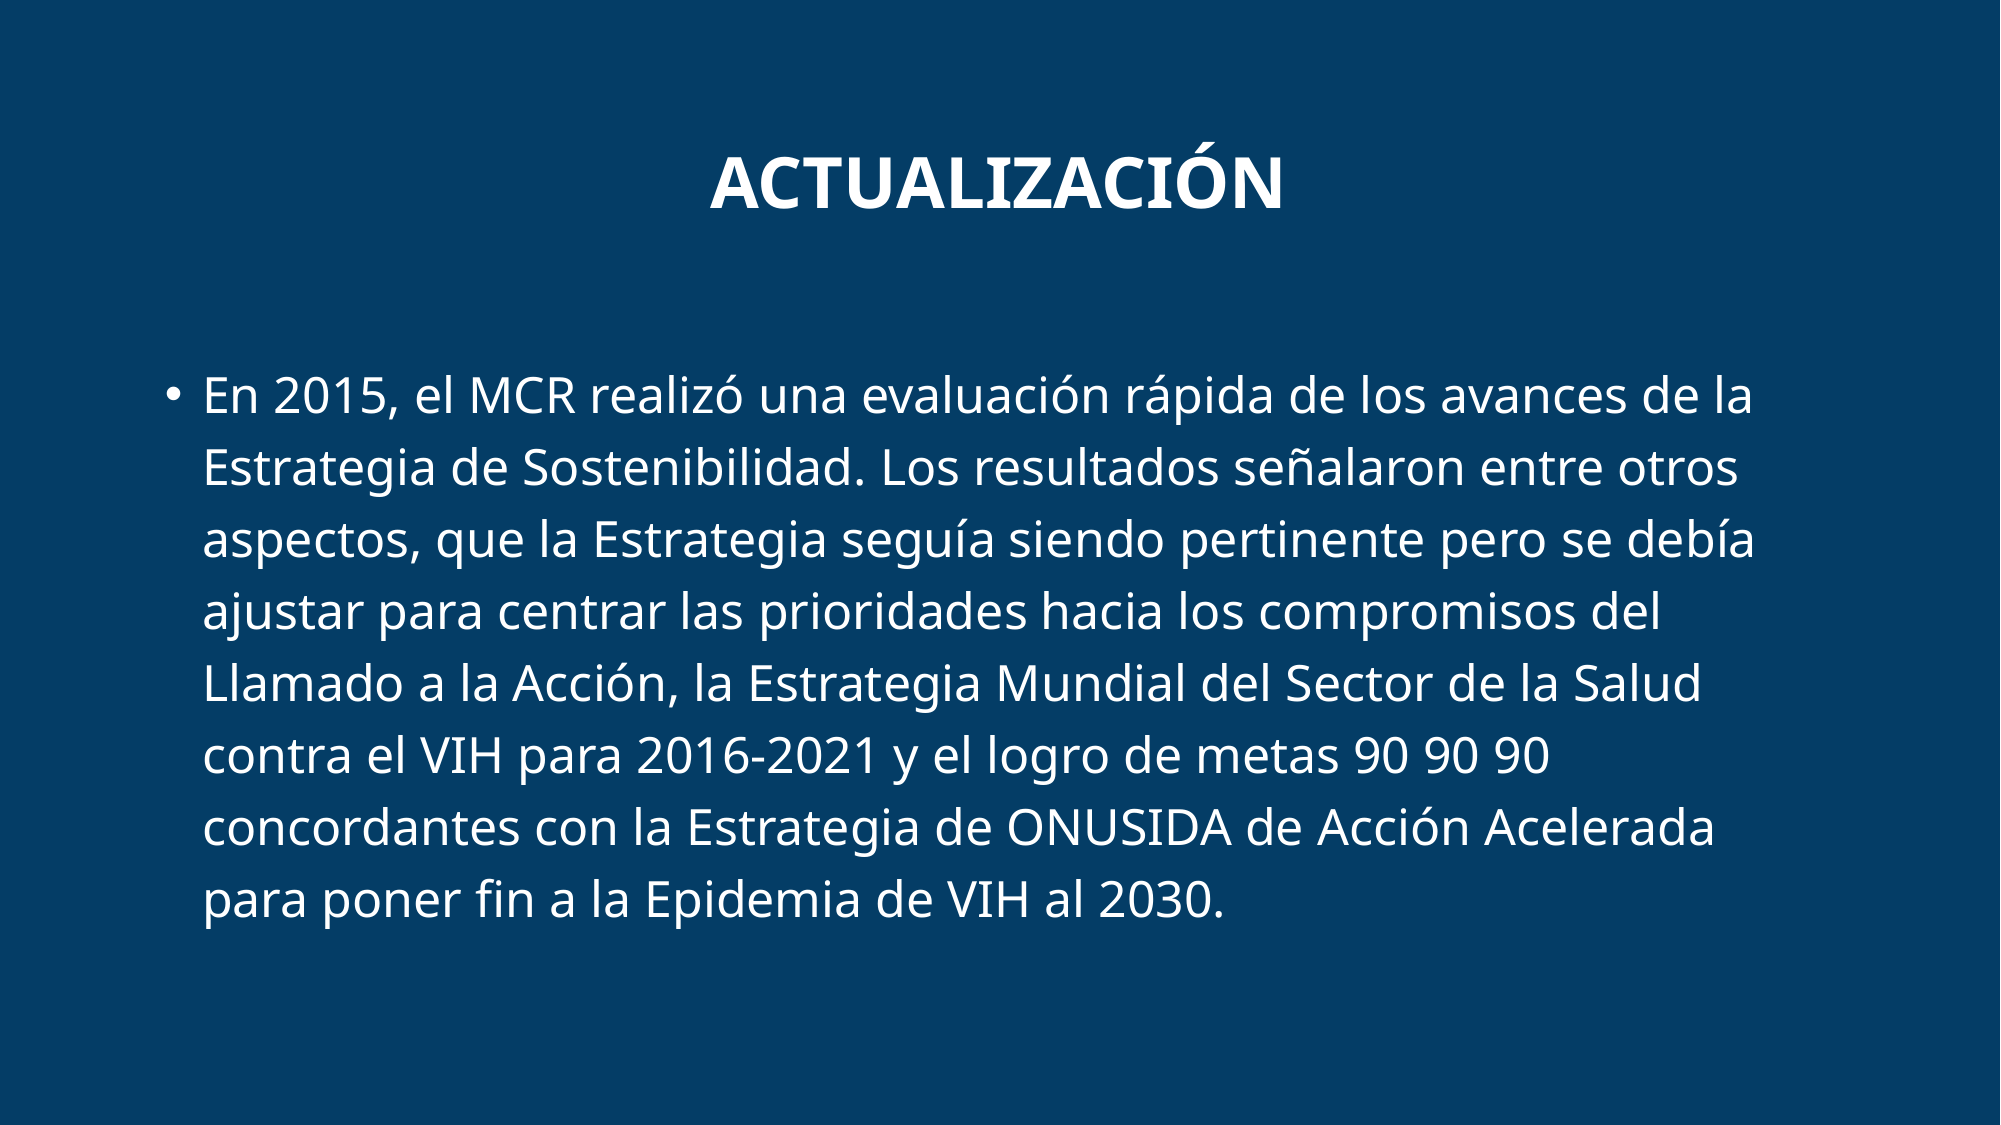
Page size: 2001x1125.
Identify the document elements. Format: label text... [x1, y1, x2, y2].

list En 2015, el MCR realizó una evaluación rápida de los avances de la Estrategia de Sostenibilidad. Los resultados señalaron entre otros aspectos, que la Estrategia seguía siendo pertinente pero se debía ajustar para centrar las prioridades hacia los compromisos del Llamado a la Acción, la Estrategia Mundial del Sector de la Salud contra el VIH para 2016-2021 y el logro de metas 90 90 90 concordantes con la Estrategia de ONUSIDA de Acción Acelerada para poner fin a la Epidemia de VIH al 2030. [149, 343, 1849, 950]
title aCTUALIZACIón [149, 99, 1849, 272]
